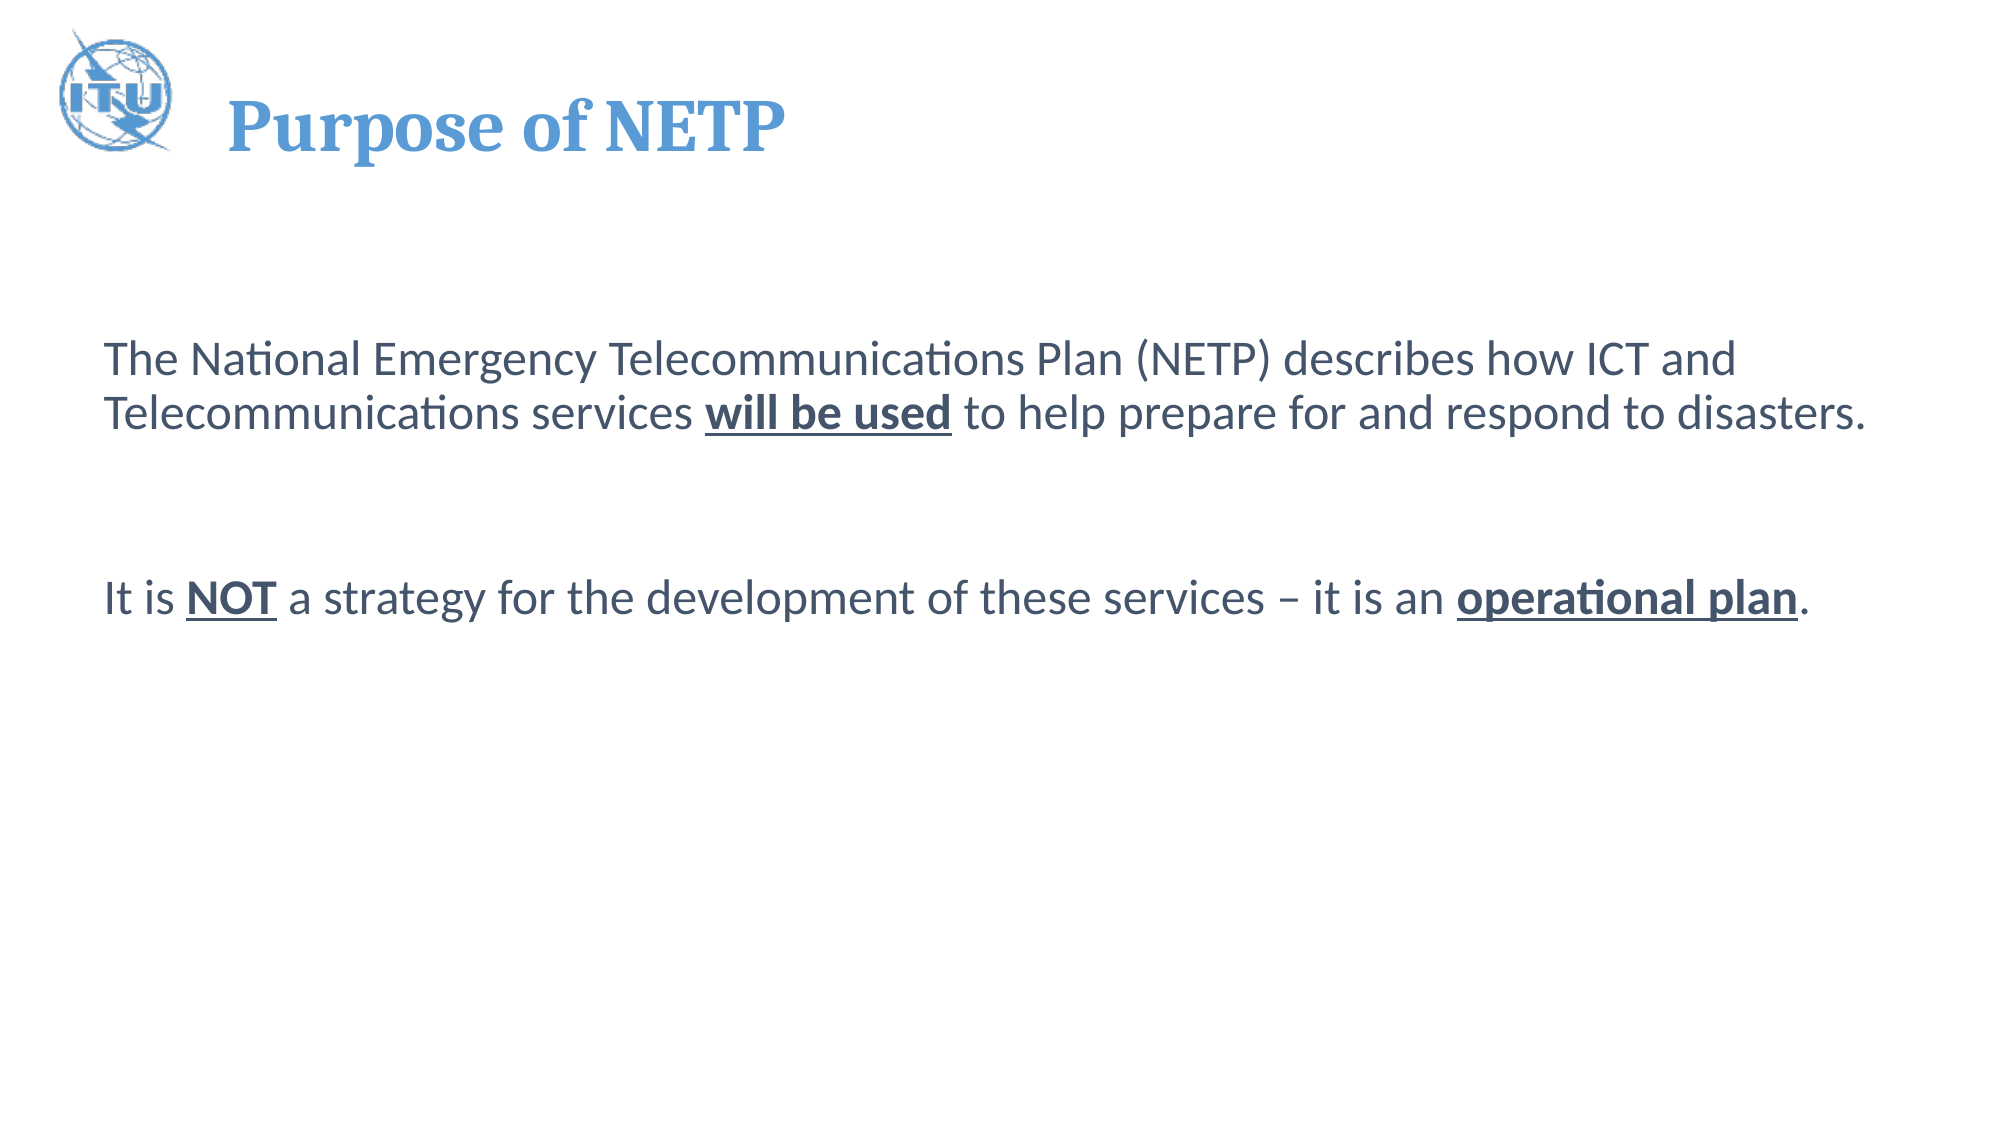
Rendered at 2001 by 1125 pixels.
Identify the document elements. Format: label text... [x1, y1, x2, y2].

text_box Purpose of NETP [212, 61, 1671, 194]
picture [57, 26, 177, 156]
text_box The National Emergency Telecommunications Plan (NETP) describes how ICT and Telecommunications services will be used to help prepare for and respond to disasters. It is NOT a strategy for the development of these services – it is an operational plan. [32, 324, 1915, 860]
